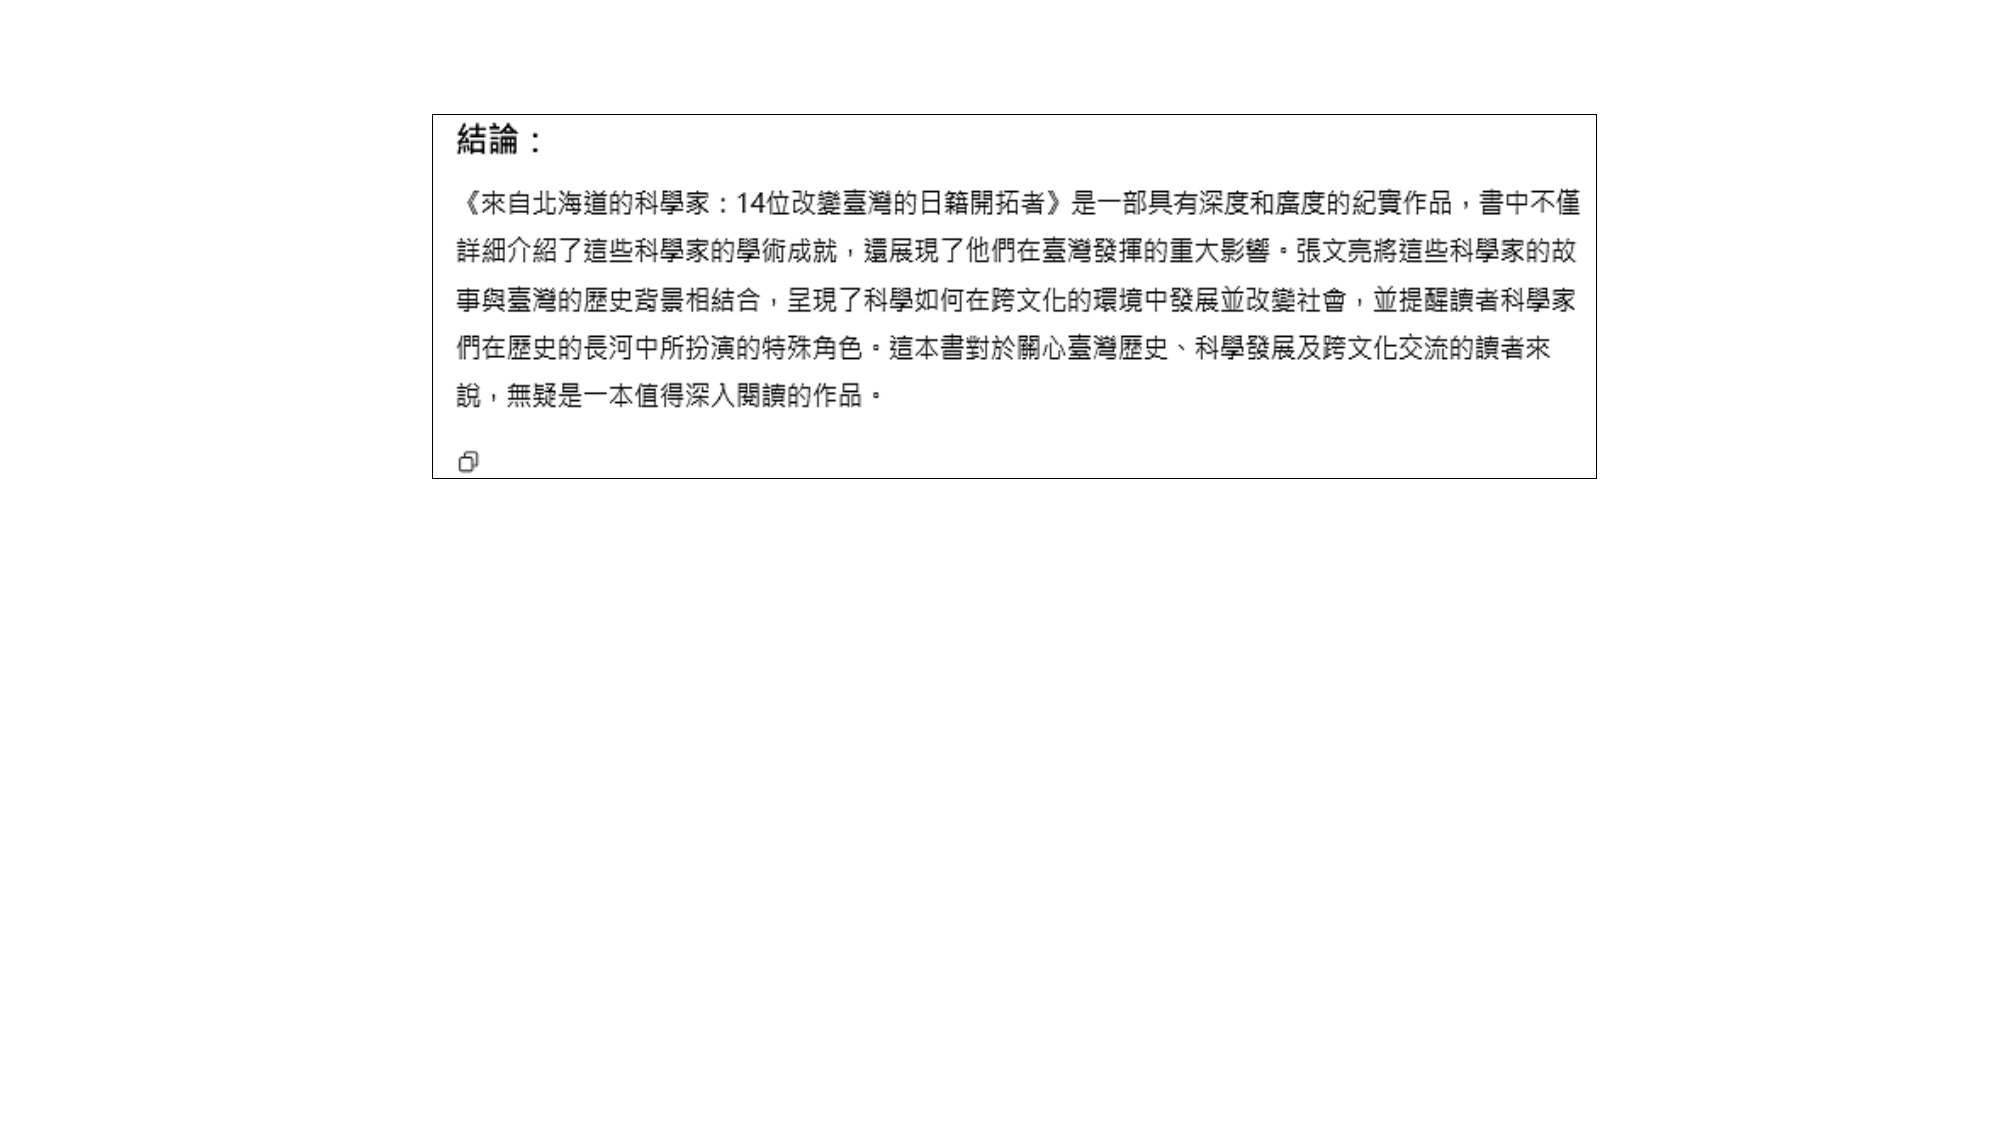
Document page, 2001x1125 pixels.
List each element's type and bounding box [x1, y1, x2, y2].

picture [432, 114, 1597, 480]
